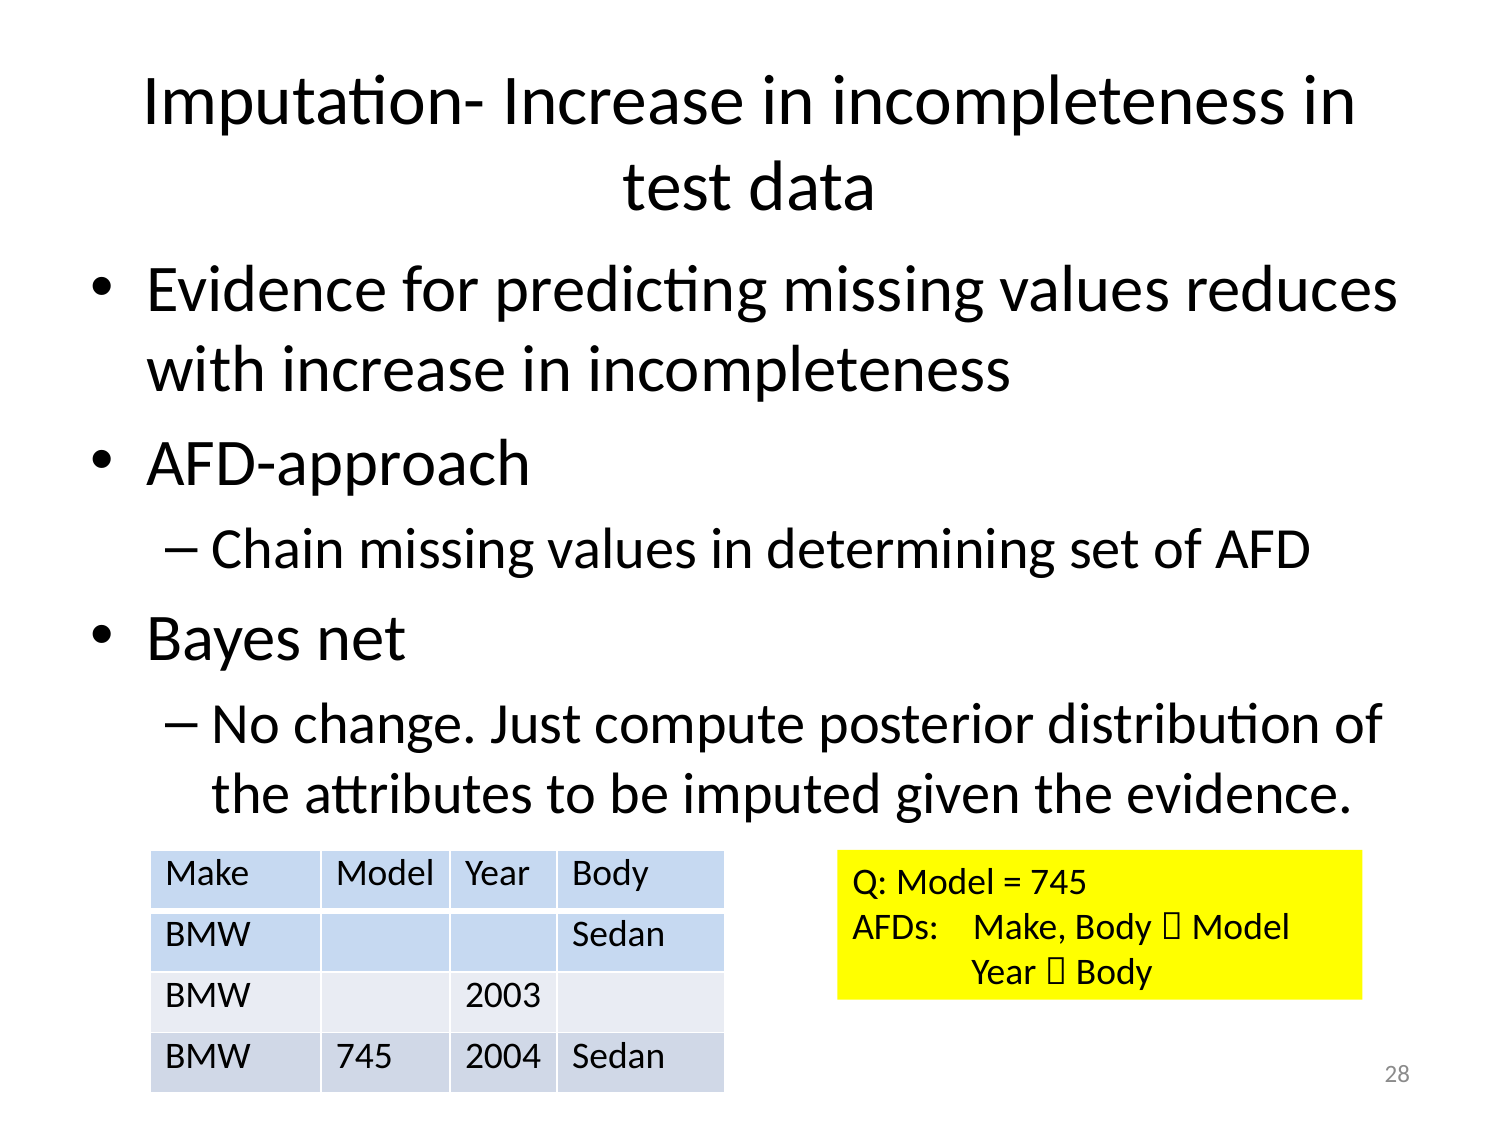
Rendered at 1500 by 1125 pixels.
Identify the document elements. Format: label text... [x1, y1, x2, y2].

slide_number 28 [1074, 1042, 1425, 1103]
table_cell Sedan [558, 914, 724, 971]
text_box Q: Model = 745 AFDs: Make, Body  Model Year  Body [837, 849, 1363, 1000]
table_cell Sedan [558, 1033, 724, 1092]
table_cell BMW [151, 1033, 320, 1092]
table_cell 745 [322, 1033, 449, 1092]
table_cell [322, 914, 449, 971]
table_cell 2003 [451, 973, 556, 1032]
table_cell 2004 [451, 1033, 556, 1092]
table_cell [558, 973, 724, 1032]
table_cell BMW [151, 973, 320, 1032]
title Imputation- Increase in incompleteness in test data [75, 45, 1425, 233]
table_header Year [451, 851, 556, 908]
table_cell [451, 914, 556, 971]
table_cell [322, 973, 449, 1032]
table_cell BMW [151, 914, 320, 971]
table_header Model [322, 851, 449, 908]
table_header Make [151, 851, 320, 908]
list Evidence for predicting missing values reduces with increase in incompleteness AFD-approach Chain missing values in determining set of AFD Bayes net No change. Just compute posterior distribution of the attributes to be imputed given the evidence. [75, 237, 1425, 980]
table_header Body [558, 851, 724, 908]
